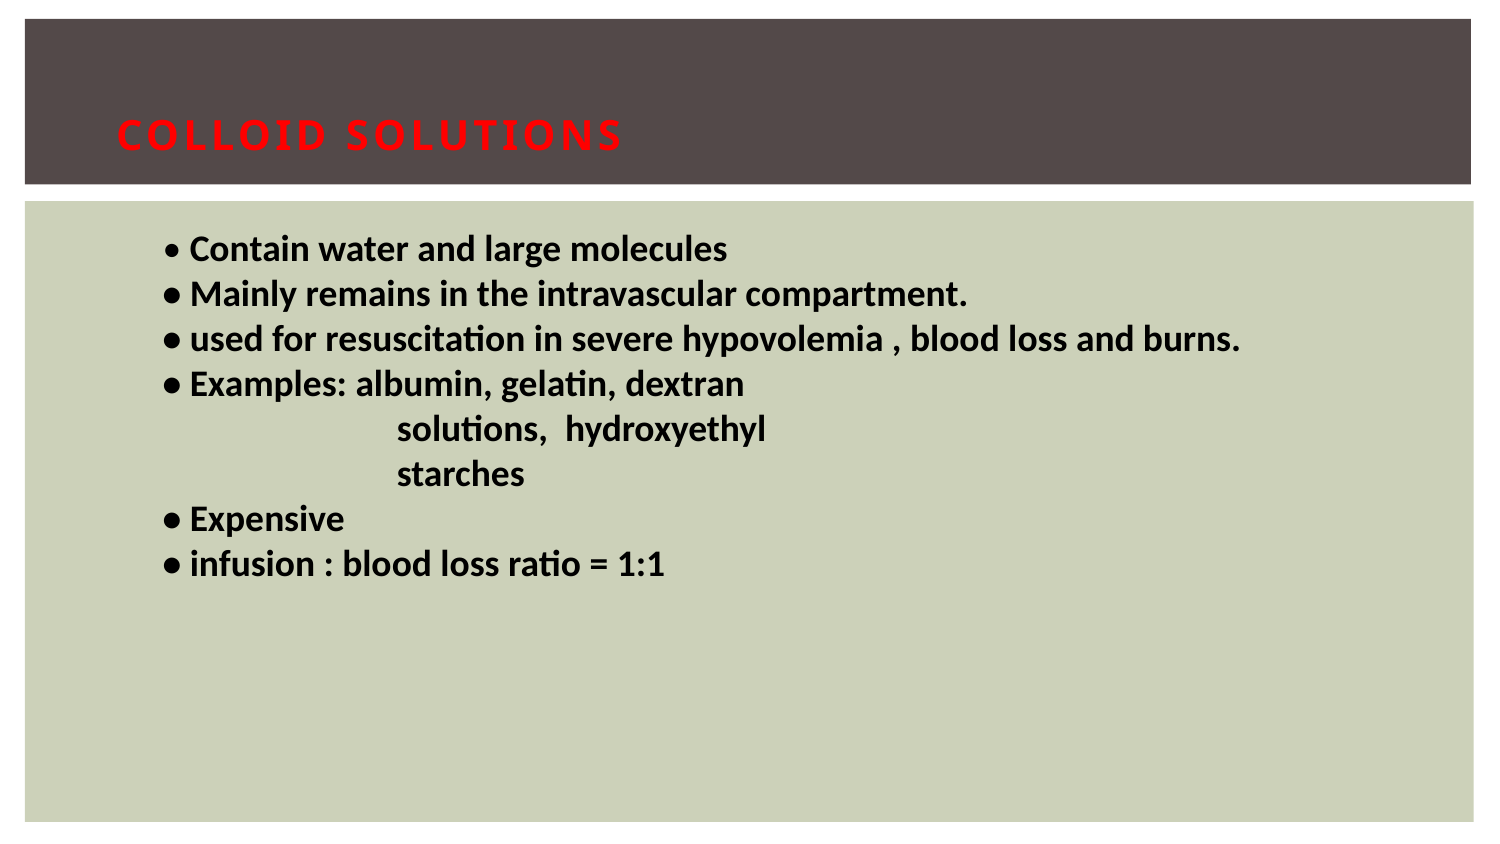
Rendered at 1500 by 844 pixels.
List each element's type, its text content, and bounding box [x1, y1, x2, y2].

title Colloid solutions [101, 94, 1365, 165]
text_box • Contain water and large molecules • Mainly remains in the intravascular compartment. • used for resuscitation in severe hypovolemia , blood loss and burns. • Examples: albumin, gelatin, dextran solutions, hydroxyethyl starches • Expensive • infusion : blood loss ratio = 1:1 [147, 209, 1442, 786]
